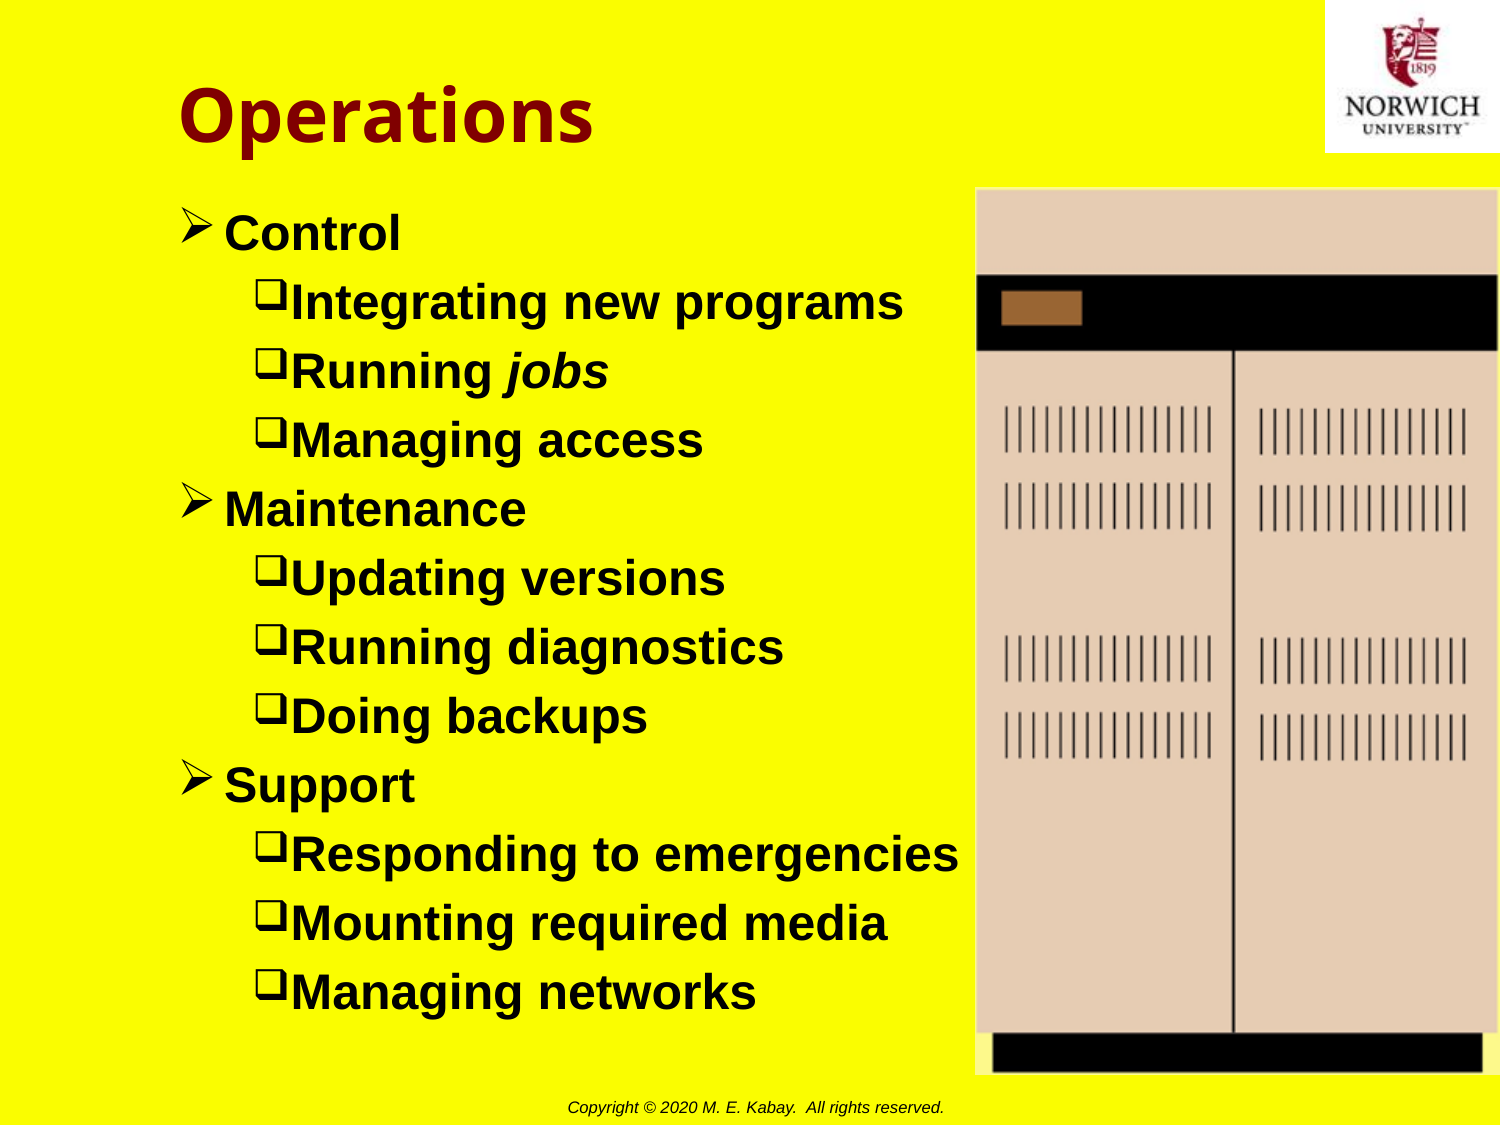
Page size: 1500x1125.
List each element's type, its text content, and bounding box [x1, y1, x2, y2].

picture [974, 187, 1500, 1076]
picture [1325, 0, 1500, 153]
title Operations [161, 24, 1339, 199]
list Control Integrating new programs Running jobs Managing access Maintenance Updating versions Running diagnostics Doing backups Support Responding to emergencies Mounting required media Managing networks [161, 199, 969, 1076]
